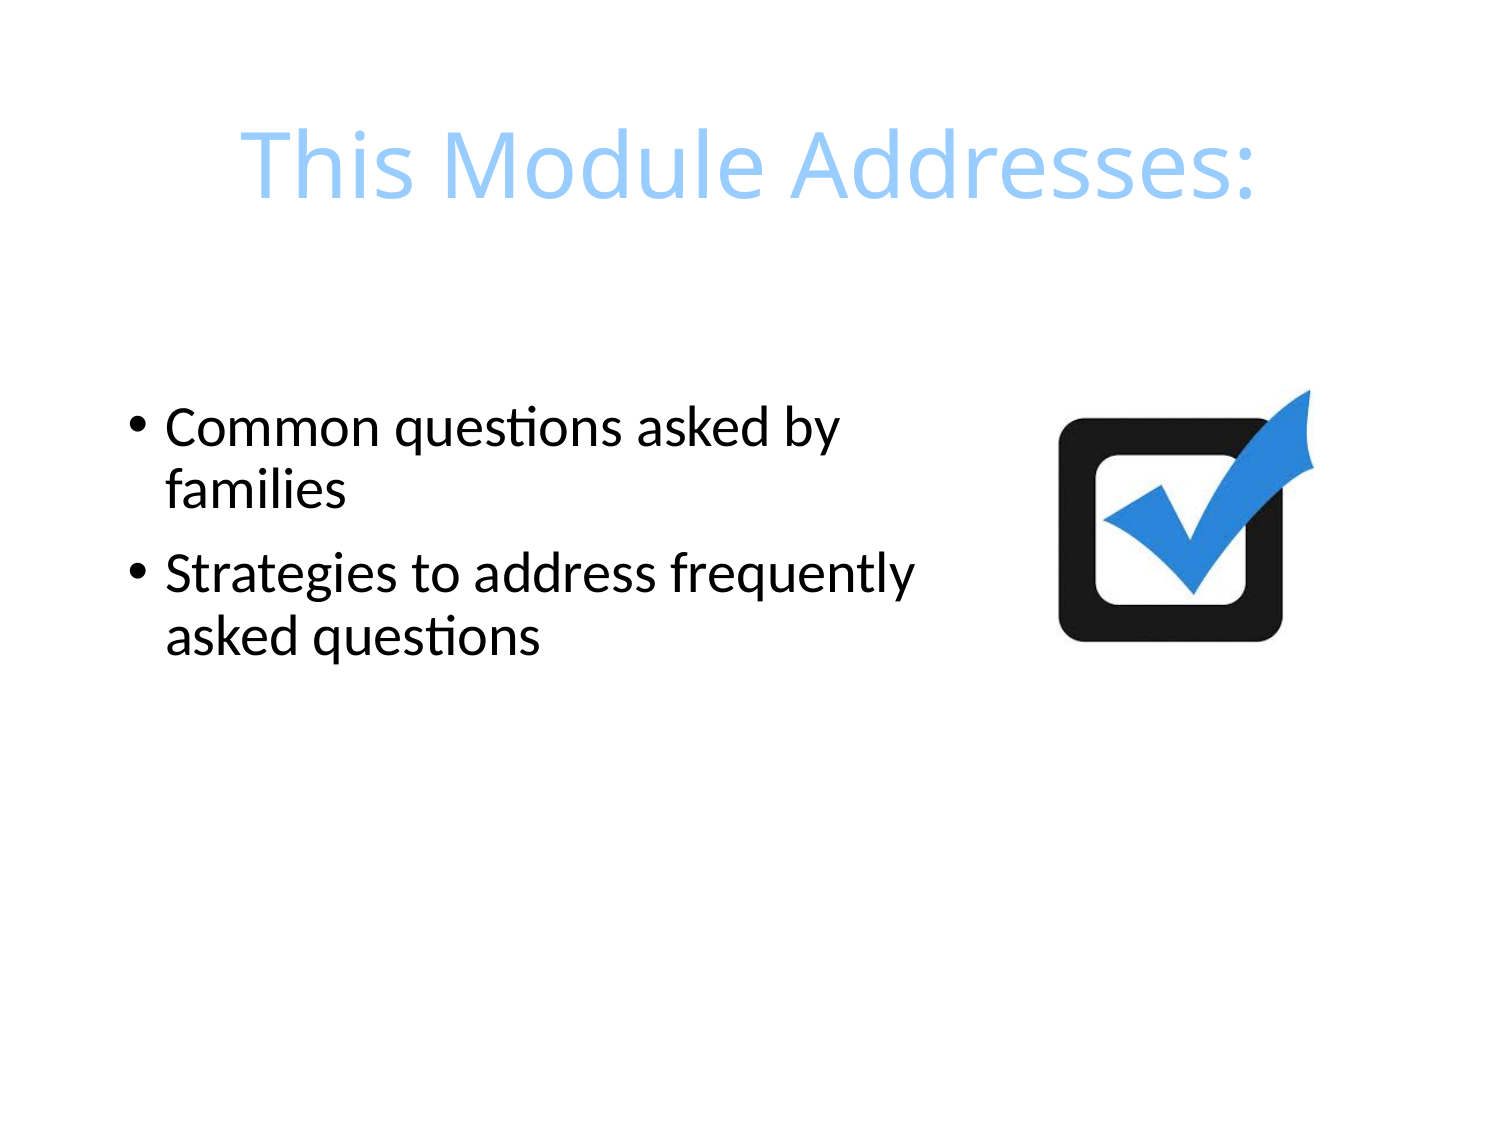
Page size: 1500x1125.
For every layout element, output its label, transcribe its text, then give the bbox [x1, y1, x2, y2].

title This Module Addresses: [103, 59, 1397, 278]
picture [1056, 388, 1316, 644]
list Common questions asked by families Strategies to address frequently asked questions [112, 388, 1019, 1103]
